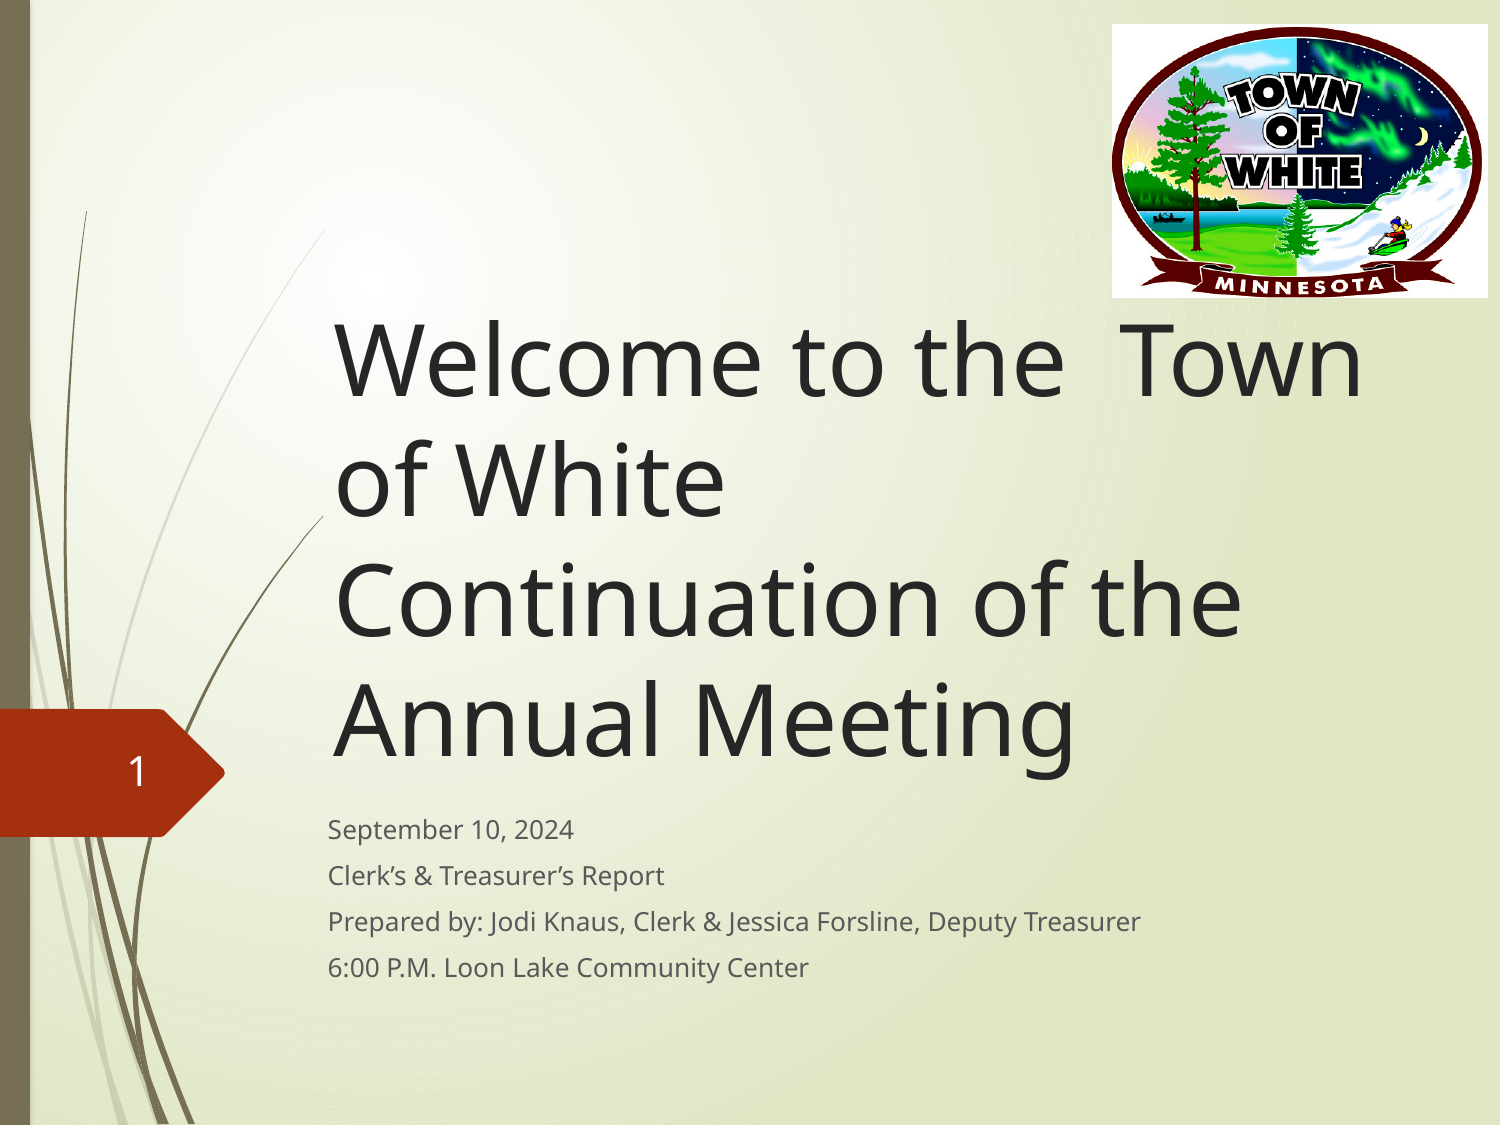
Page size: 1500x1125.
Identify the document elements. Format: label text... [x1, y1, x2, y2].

title Welcome to the Town of White Continuation of the Annual Meeting [318, 412, 1425, 784]
subtitle September 10, 2024 Clerk’s & Treasurer’s Report Prepared by: Jodi Knaus, Clerk & Jessica Forsline, Deputy Treasurer 6:00 P.M. Loon Lake Community Center [312, 805, 1396, 991]
picture [1112, 24, 1488, 299]
slide_number 1 [69, 743, 166, 803]
